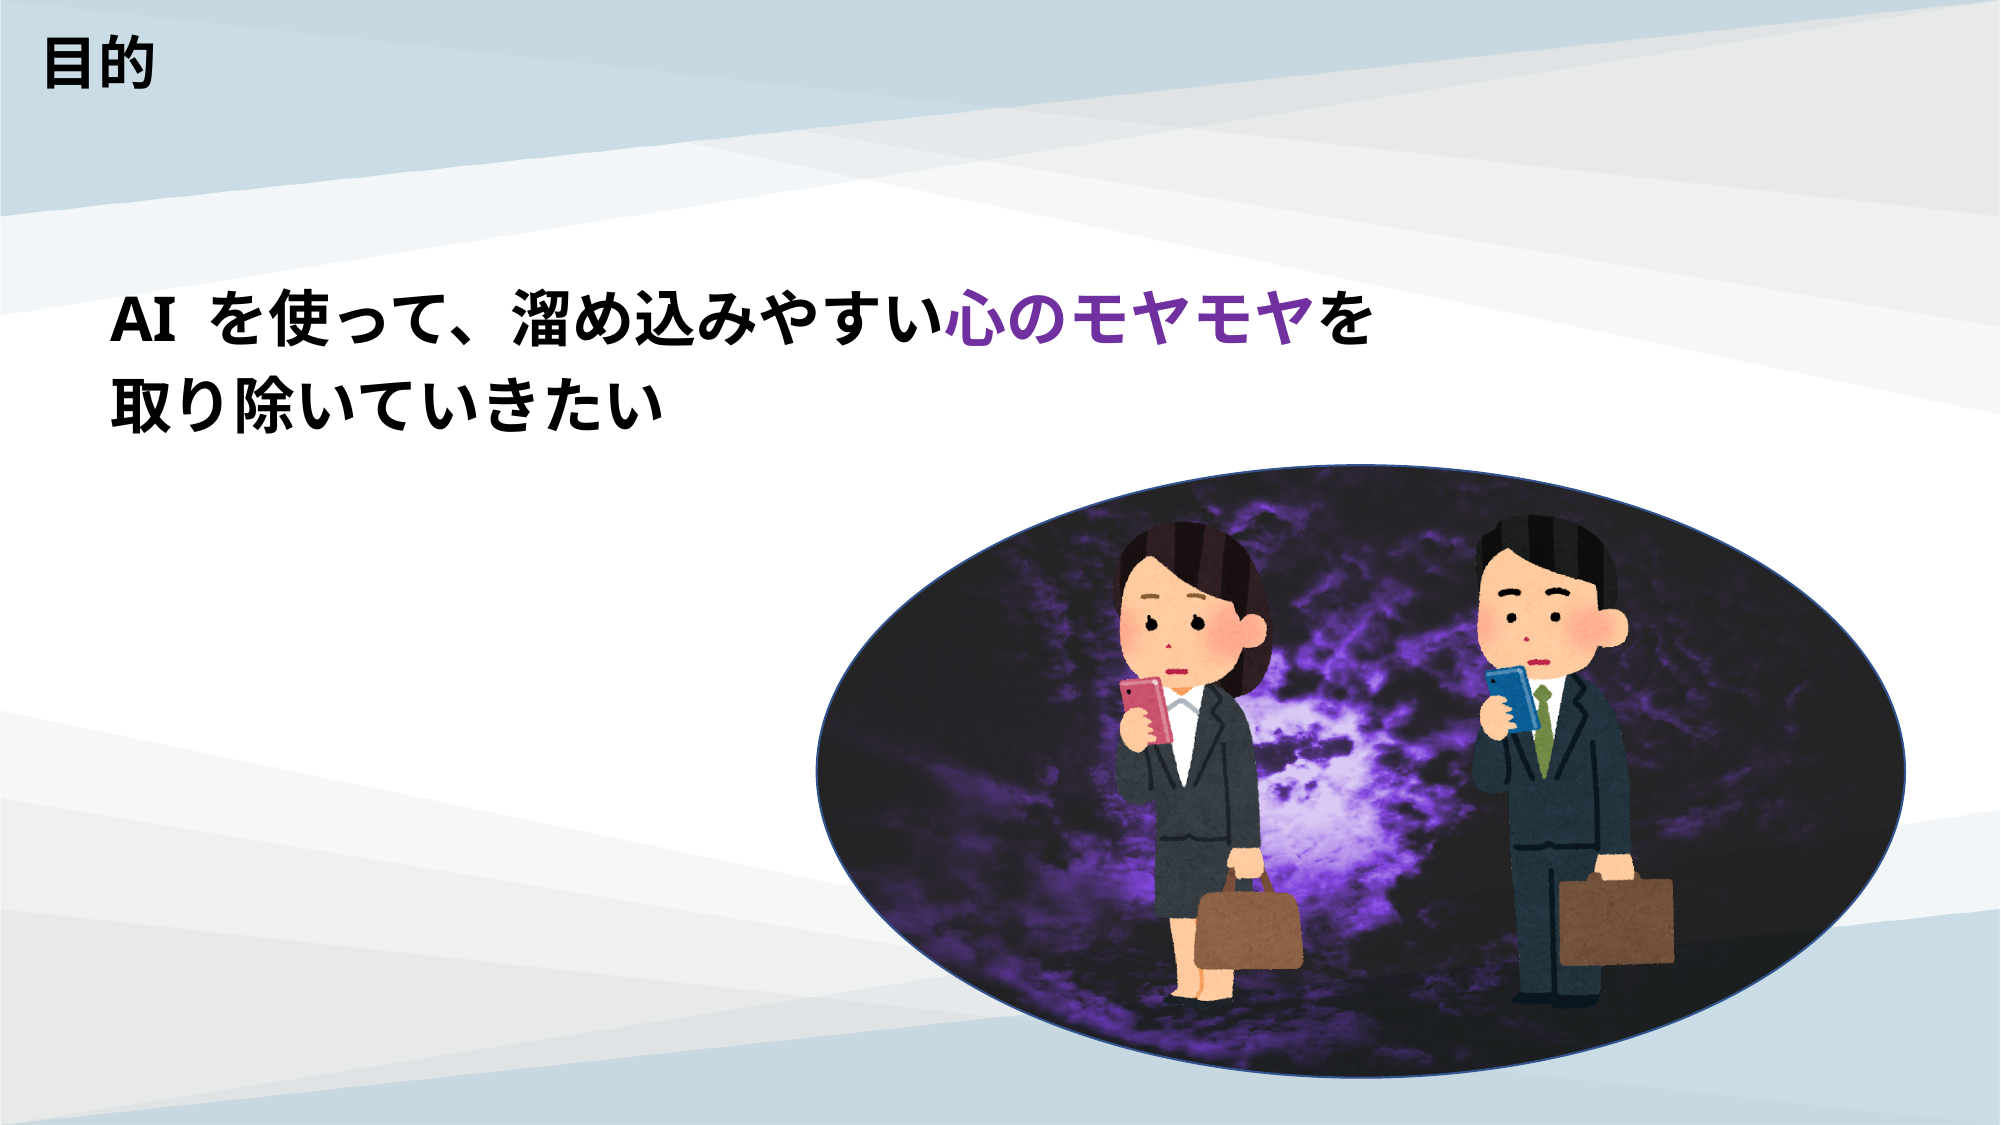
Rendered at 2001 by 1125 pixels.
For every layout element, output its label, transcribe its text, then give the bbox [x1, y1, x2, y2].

list AI を使って、溜め込みやすい心のモヤモヤを 取り除いていきたい [95, 280, 1421, 466]
text_box [1040, 1020, 1682, 1079]
text_box [1092, 466, 1630, 504]
text_box [815, 535, 1011, 1008]
picture [0, 0, 2001, 1125]
text_box [1733, 546, 1907, 997]
title 目的 [24, 20, 1750, 111]
